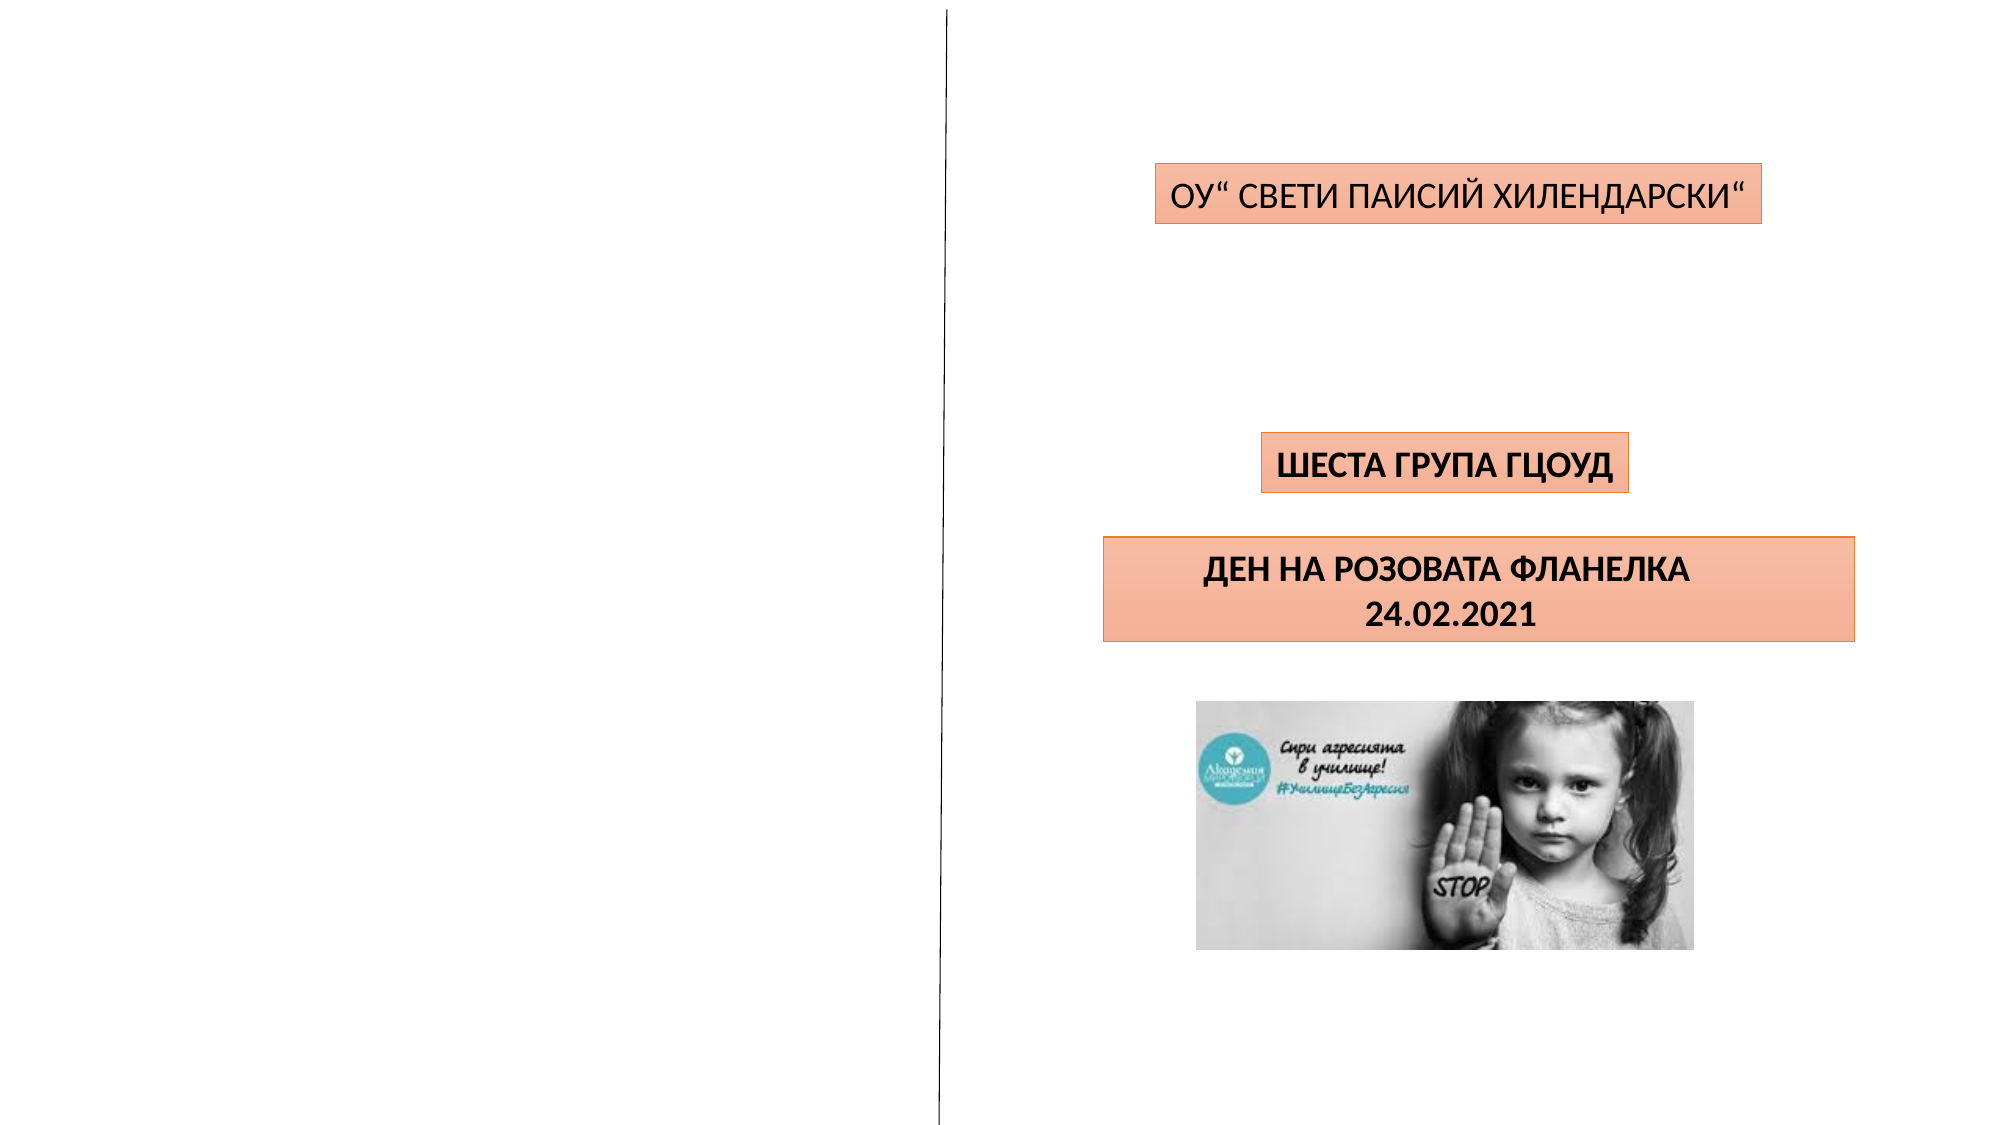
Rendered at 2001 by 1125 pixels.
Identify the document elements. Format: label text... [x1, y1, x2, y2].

text_box ОУ“ СВЕТИ ПАИСИЙ ХИЛЕНДАРСКИ“ [1155, 163, 1762, 224]
text_box ШЕСТА ГРУПА ГЦОУД [1261, 432, 1629, 493]
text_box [938, 9, 947, 1125]
picture [1196, 701, 1694, 950]
text_box ДЕН НА РОЗОВАТА ФЛАНЕЛКА 24.02.2021 [1103, 536, 1855, 642]
